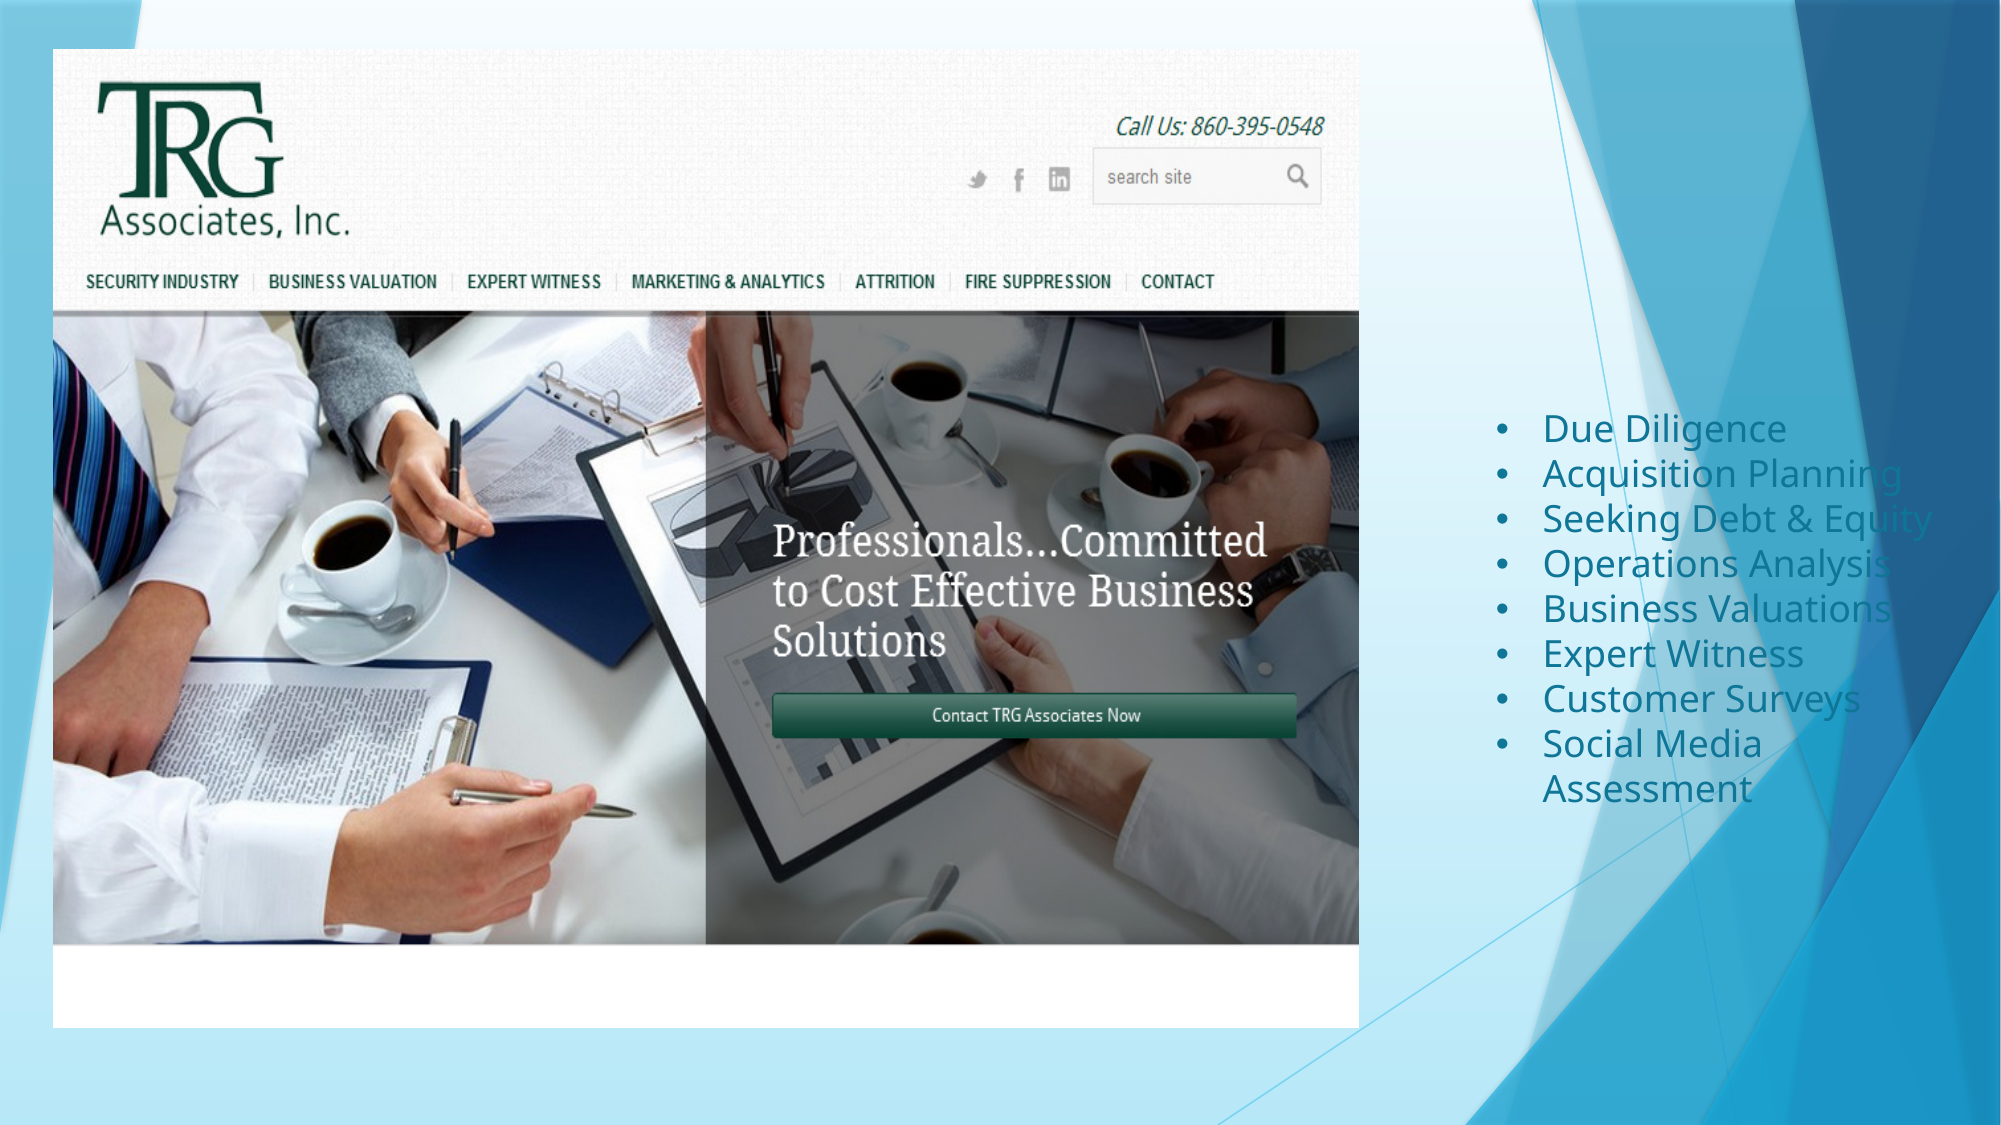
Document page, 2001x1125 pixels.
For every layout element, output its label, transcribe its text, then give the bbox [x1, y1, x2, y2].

picture [53, 48, 1359, 1029]
text_box Due Diligence Acquisition Planning Seeking Debt & Equity Operations Analysis Business Valuations Expert Witness Customer Surveys Social Media Assessment [1481, 398, 1985, 818]
